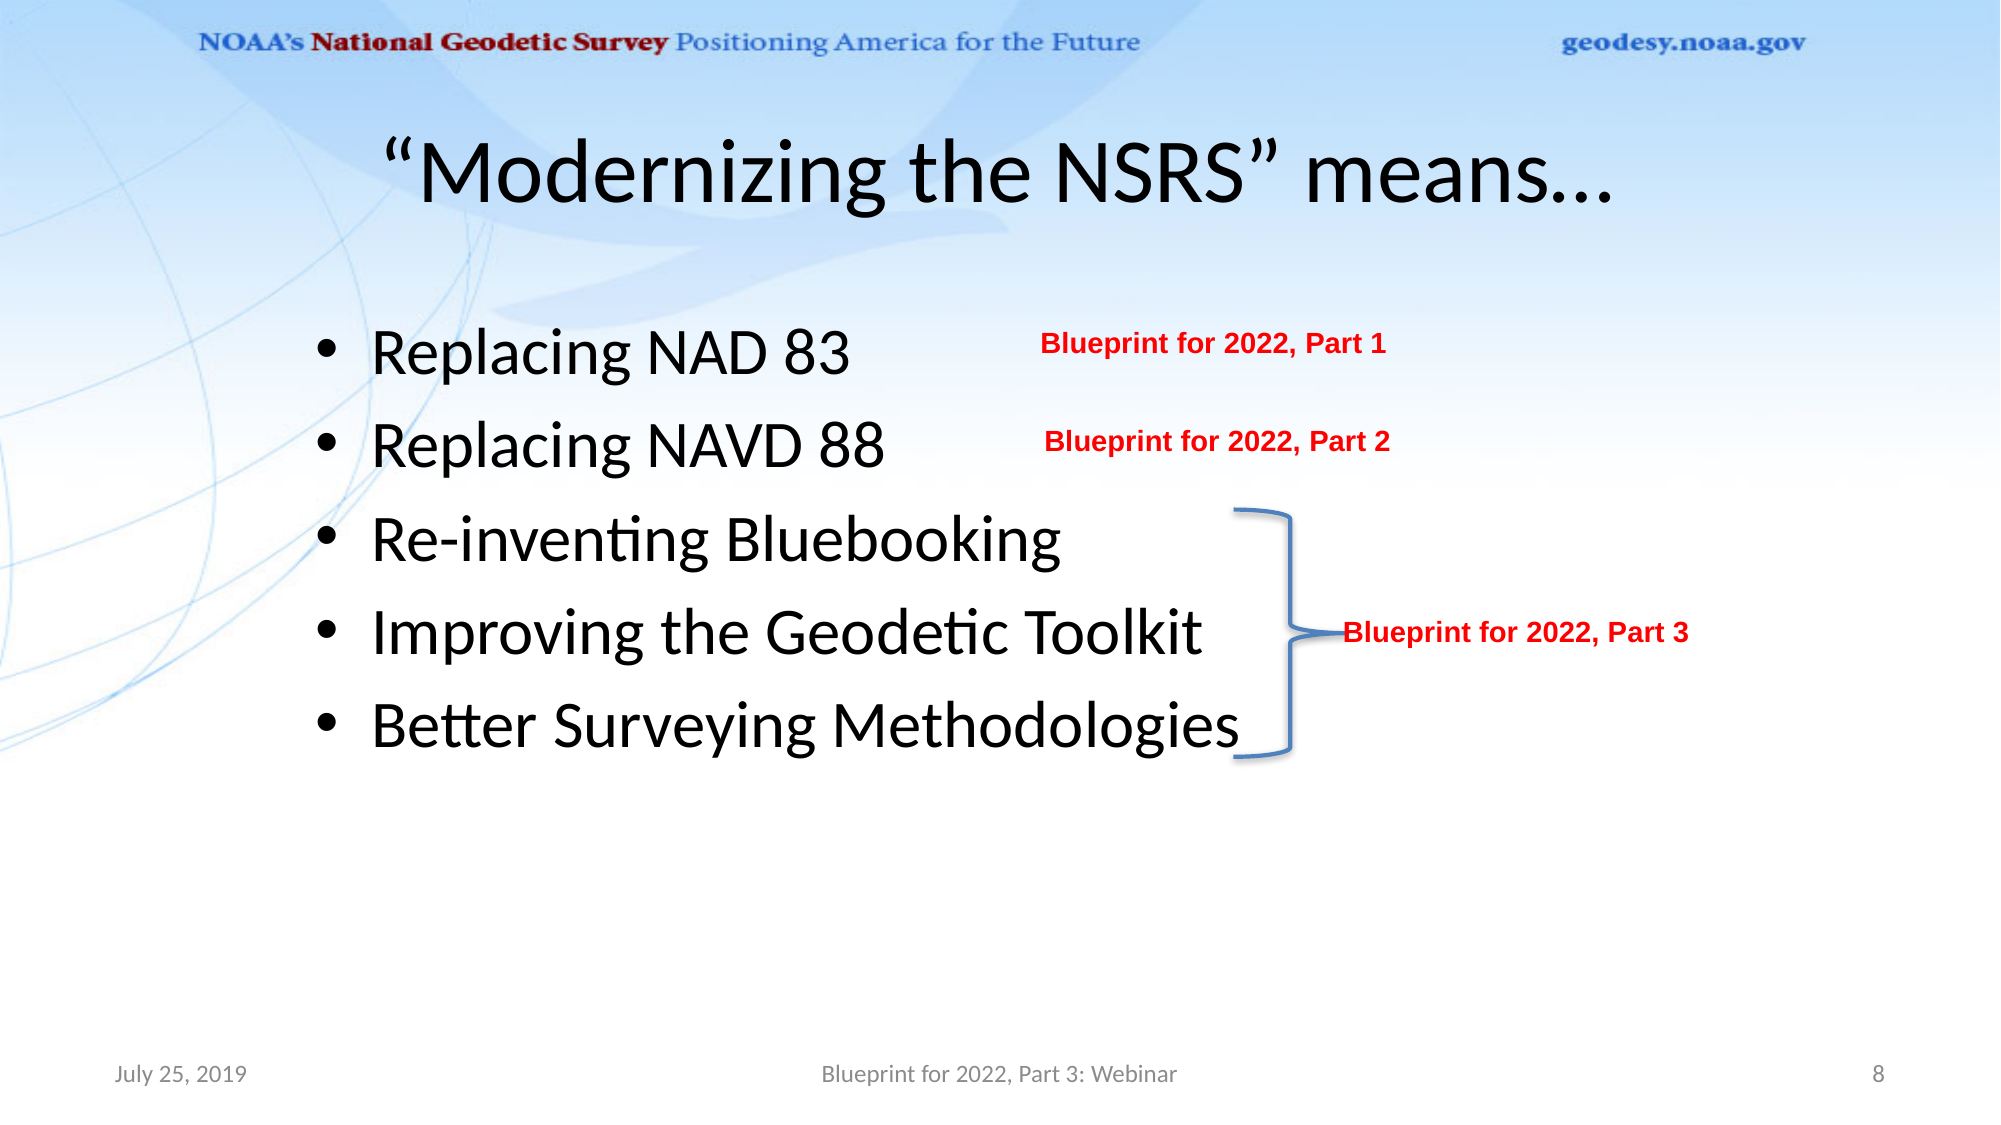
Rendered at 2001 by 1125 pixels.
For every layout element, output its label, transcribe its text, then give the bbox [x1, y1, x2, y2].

text_box [1233, 507, 1328, 759]
text_box Blueprint for 2022, Part 3 [1328, 605, 1705, 656]
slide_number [99, 1042, 567, 1103]
text_box Blueprint for 2022, Part 1 [1025, 317, 1402, 367]
footer Blueprint for 2022, Part 3: Webinar [683, 1042, 1317, 1103]
title “Modernizing the NSRS” means… [319, 69, 1675, 263]
slide_number 8 [1433, 1042, 1900, 1103]
text_box Blueprint for 2022, Part 2 [1029, 415, 1406, 465]
list Replacing NAD 83 Replacing NAVD 88 Re-inventing Bluebooking Improving the Geodetic Toolkit Better Surveying Methodologies [300, 299, 1725, 1025]
picture [0, 0, 2001, 1125]
